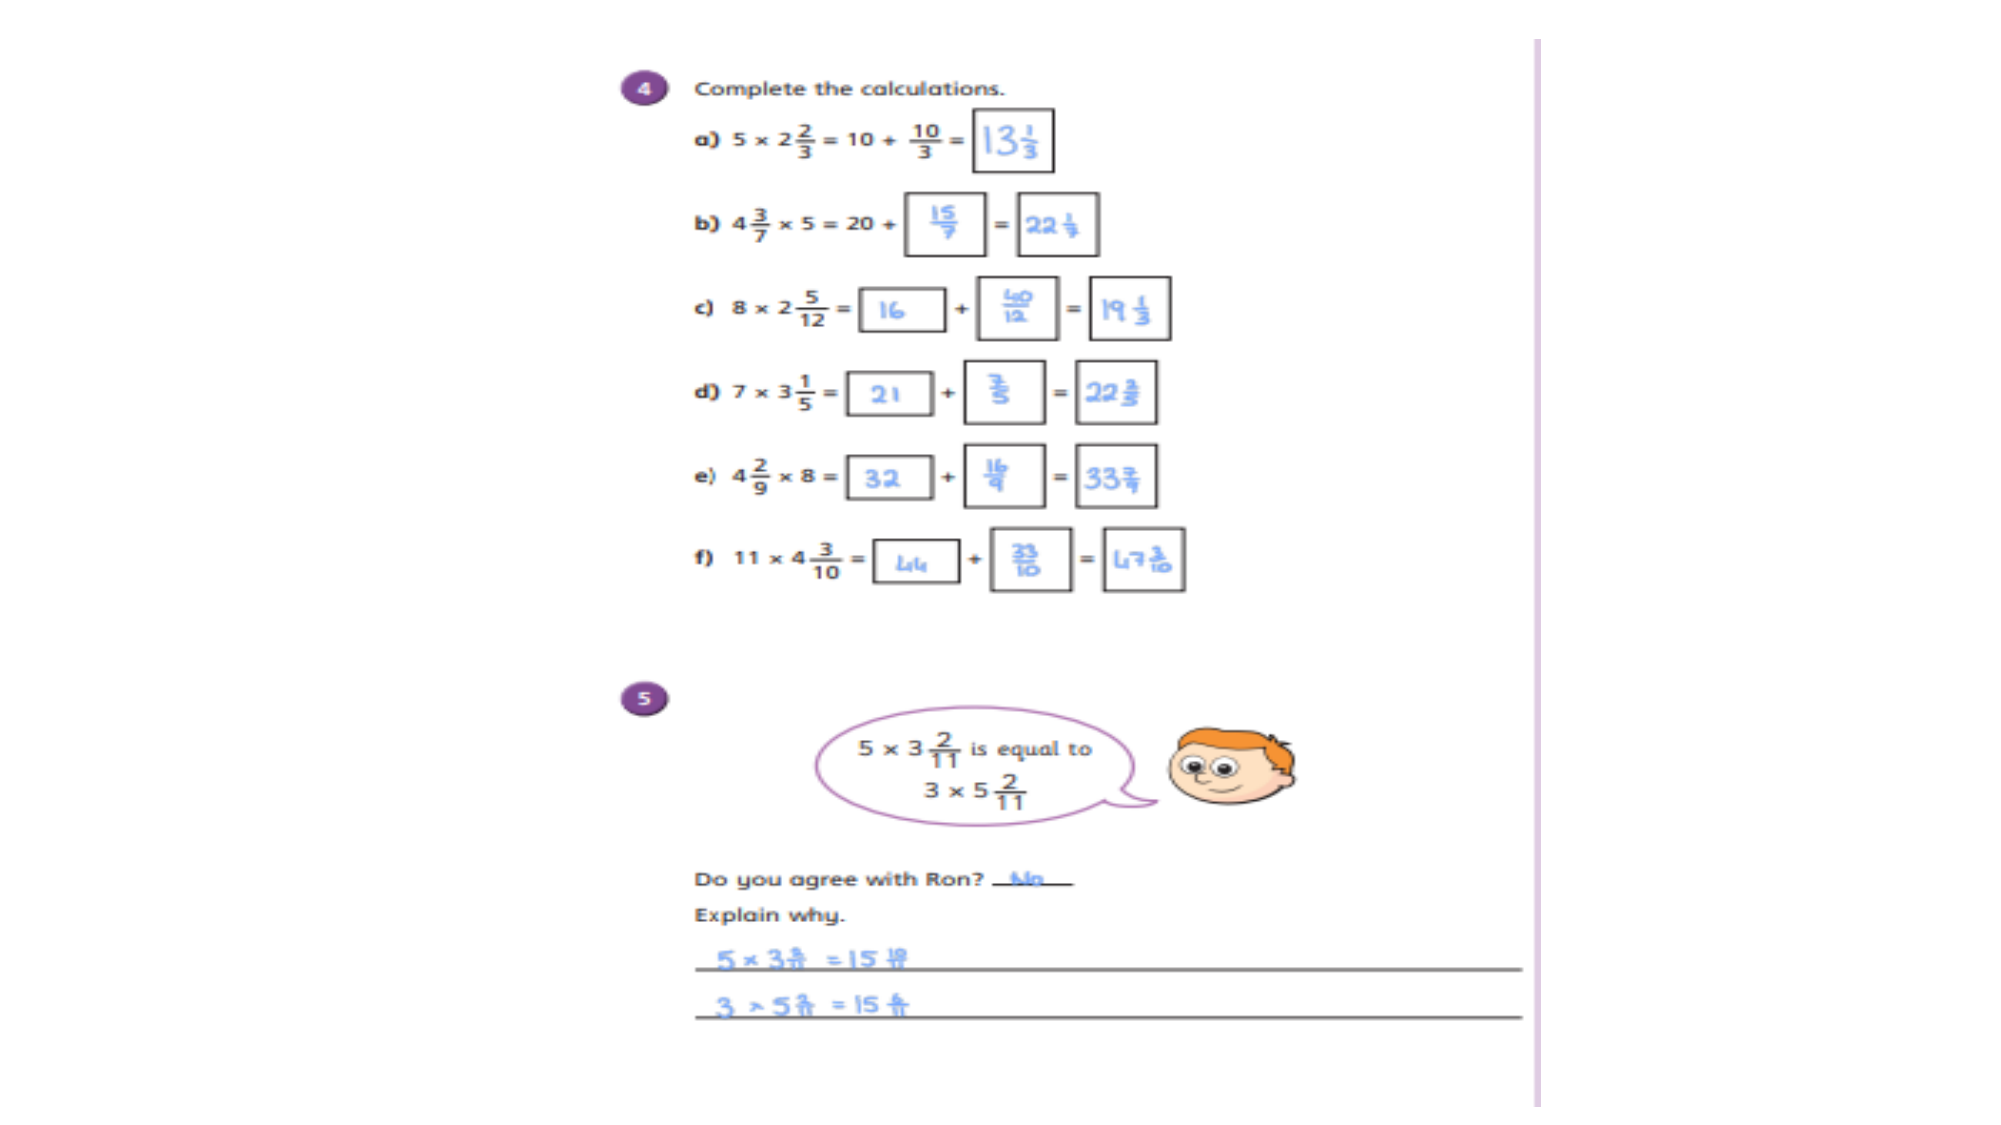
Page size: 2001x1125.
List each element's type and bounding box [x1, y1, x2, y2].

picture [528, 39, 1541, 1107]
